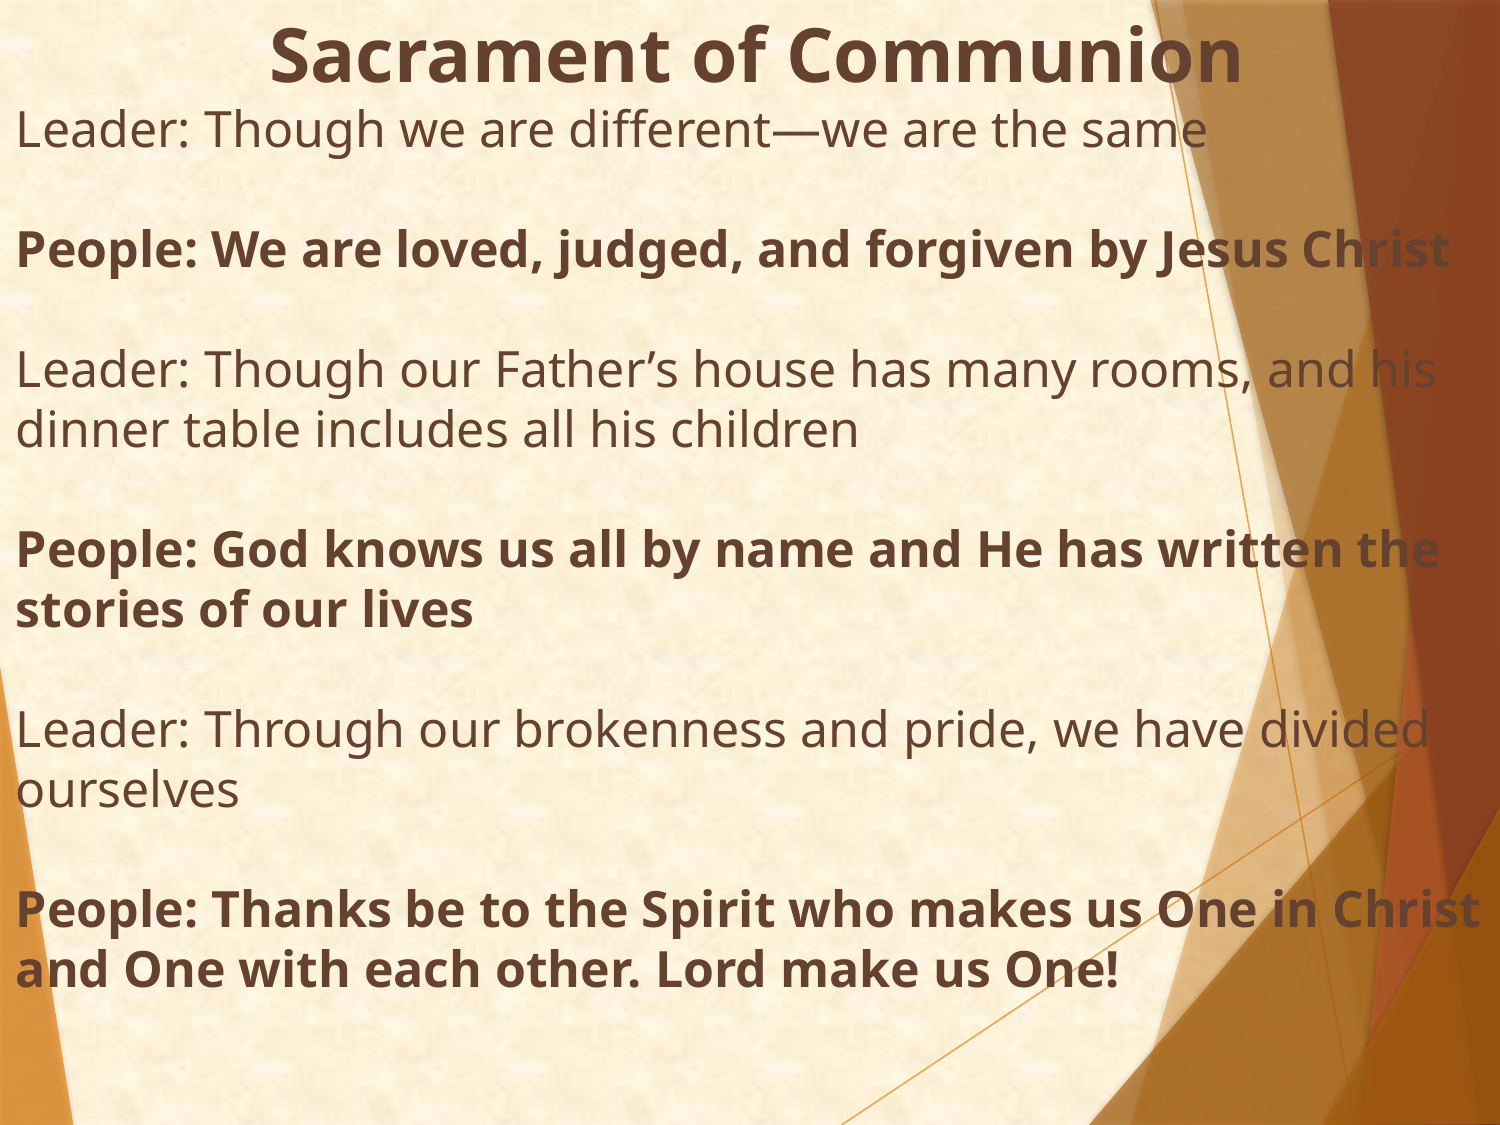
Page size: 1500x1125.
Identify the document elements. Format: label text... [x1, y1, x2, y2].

title Sacrament of Communion Leader: Though we are different—we are the same People: We are loved, judged, and forgiven by Jesus Christ Leader: Though our Father’s house has many rooms, and his dinner table includes all his children People: God knows us all by name and He has written the stories of our lives Leader: Through our brokenness and pride, we have divided ourselves People: Thanks be to the Spirit who makes us One in Christ and One with each other. Lord make us One! [0, 0, 1500, 1125]
